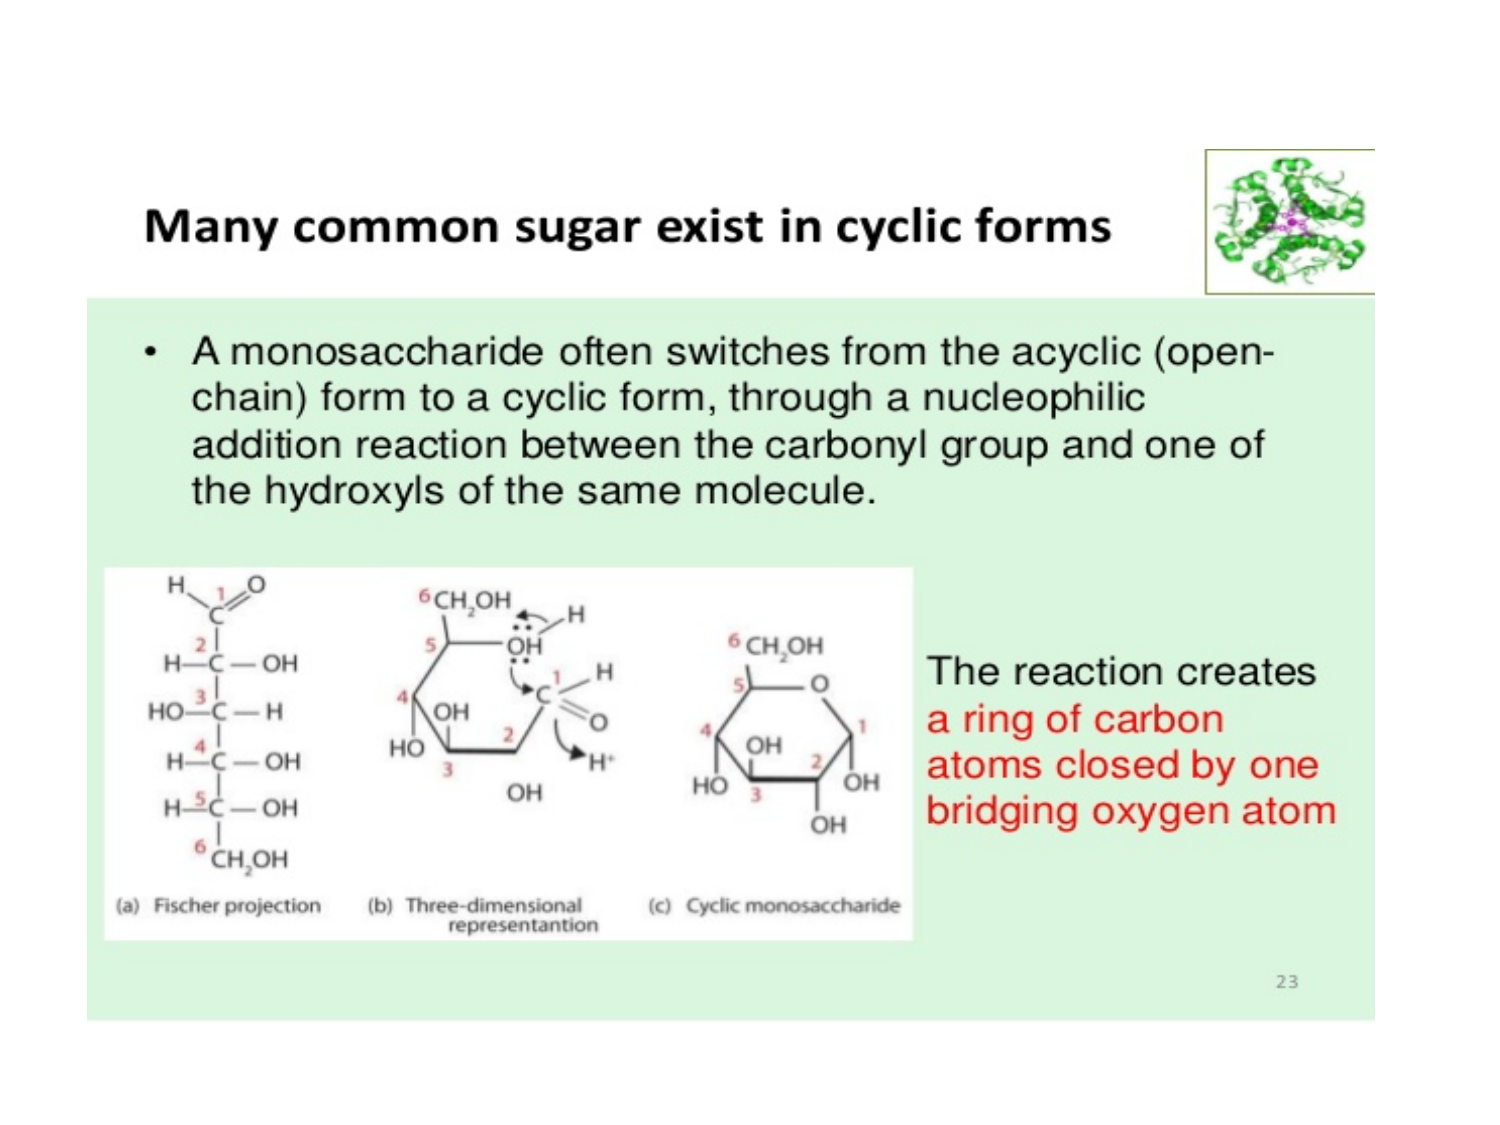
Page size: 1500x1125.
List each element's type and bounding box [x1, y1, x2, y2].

picture [87, 149, 1376, 1026]
